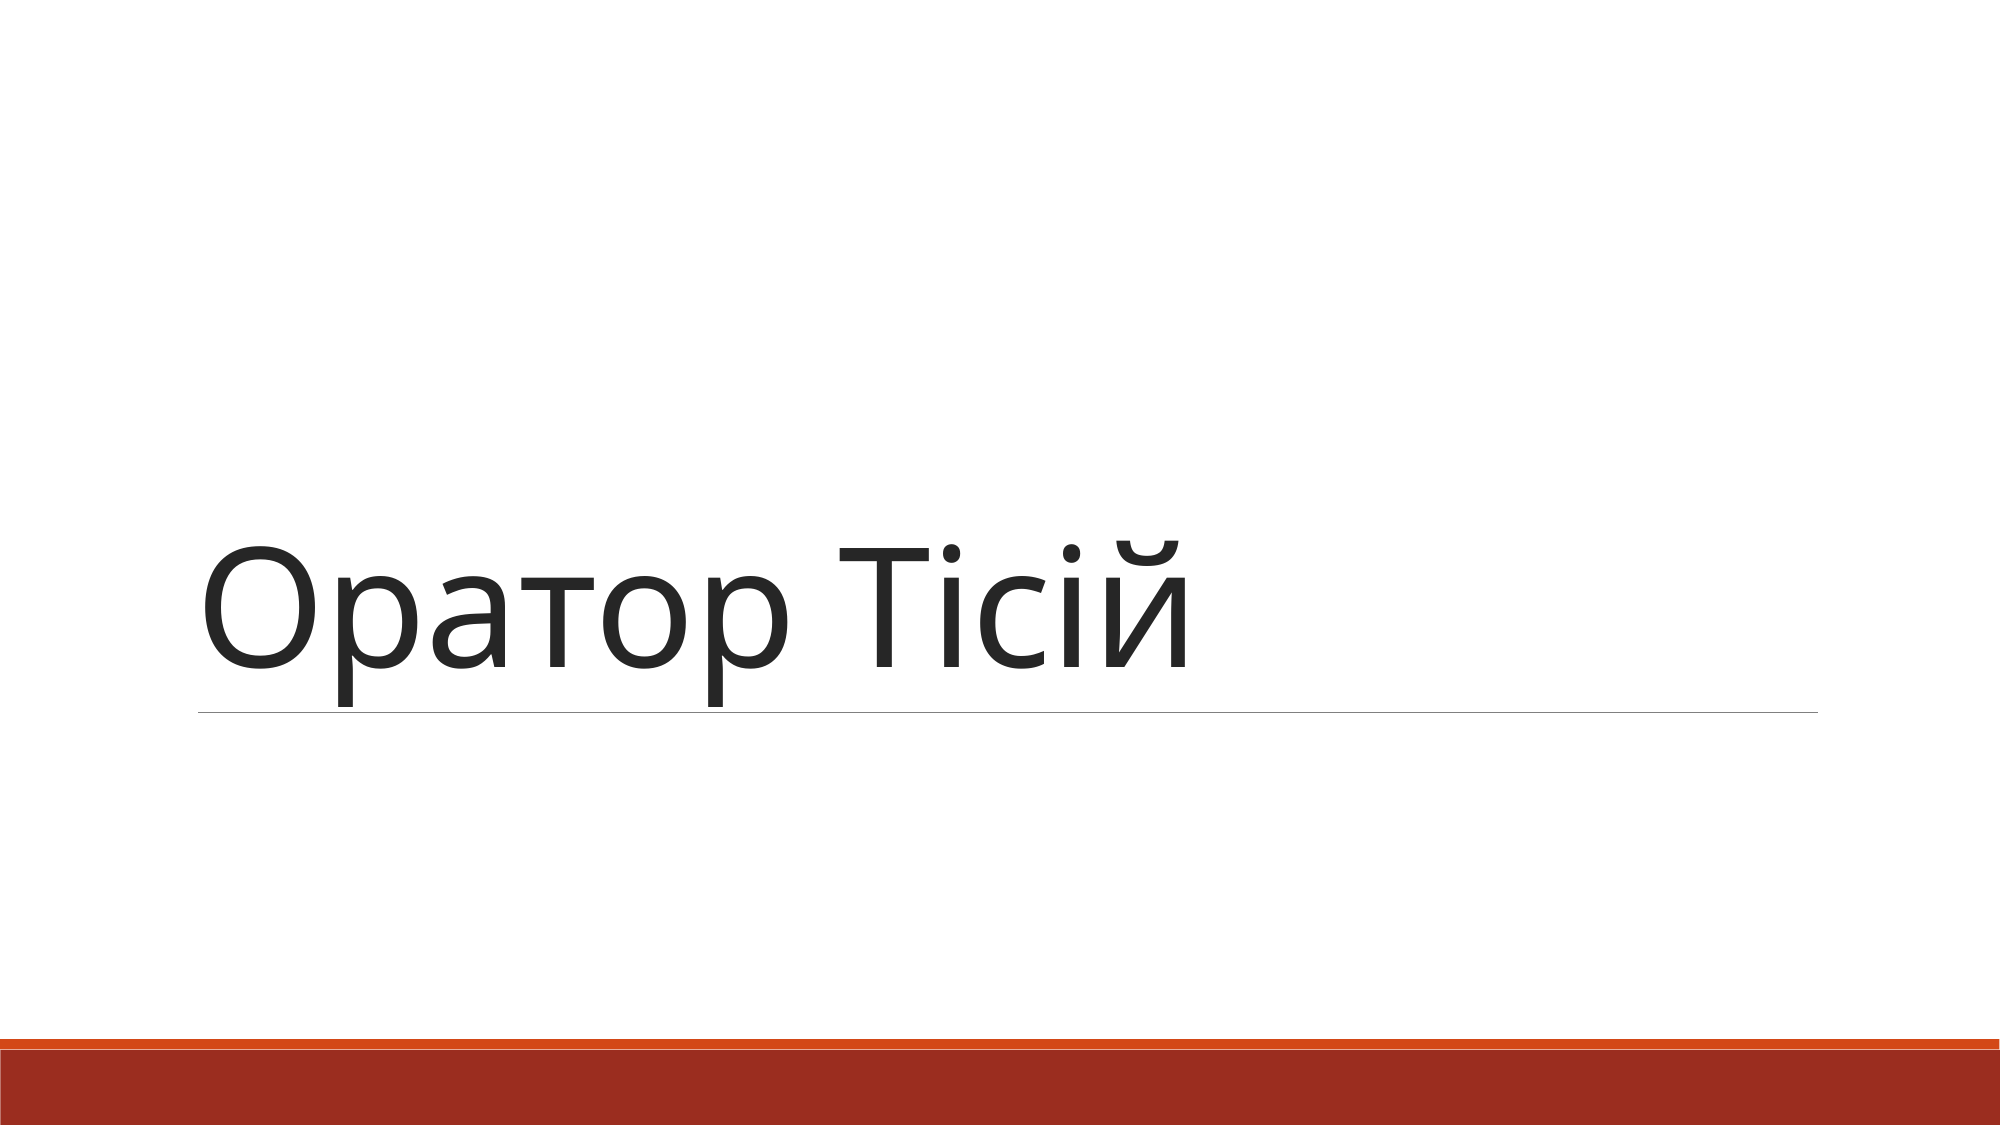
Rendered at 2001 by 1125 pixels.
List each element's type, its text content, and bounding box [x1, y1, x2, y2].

title Оратор Тісій [180, 124, 1830, 710]
